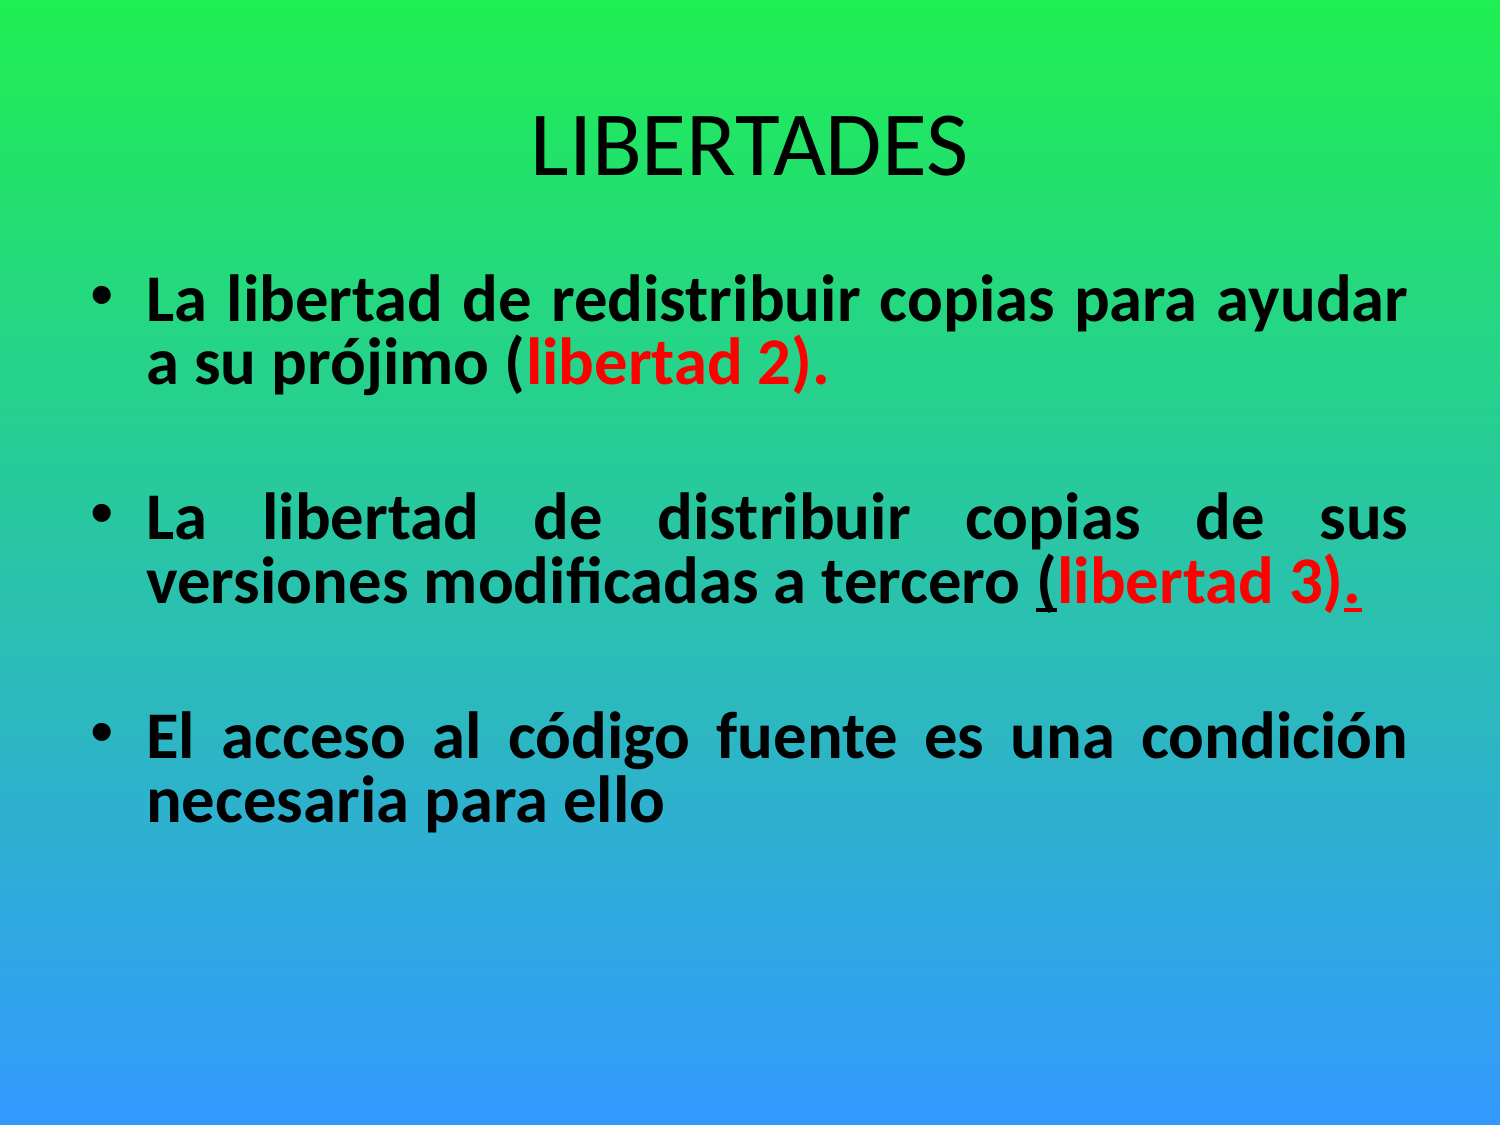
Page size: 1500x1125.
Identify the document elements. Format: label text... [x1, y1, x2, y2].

list La libertad de redistribuir copias para ayudar a su prójimo (libertad 2). La libertad de distribuir copias de sus versiones modificadas a tercero (libertad 3). El acceso al código fuente es una condición necesaria para ello [74, 262, 1426, 1006]
title LIBERTADES [74, 44, 1426, 233]
